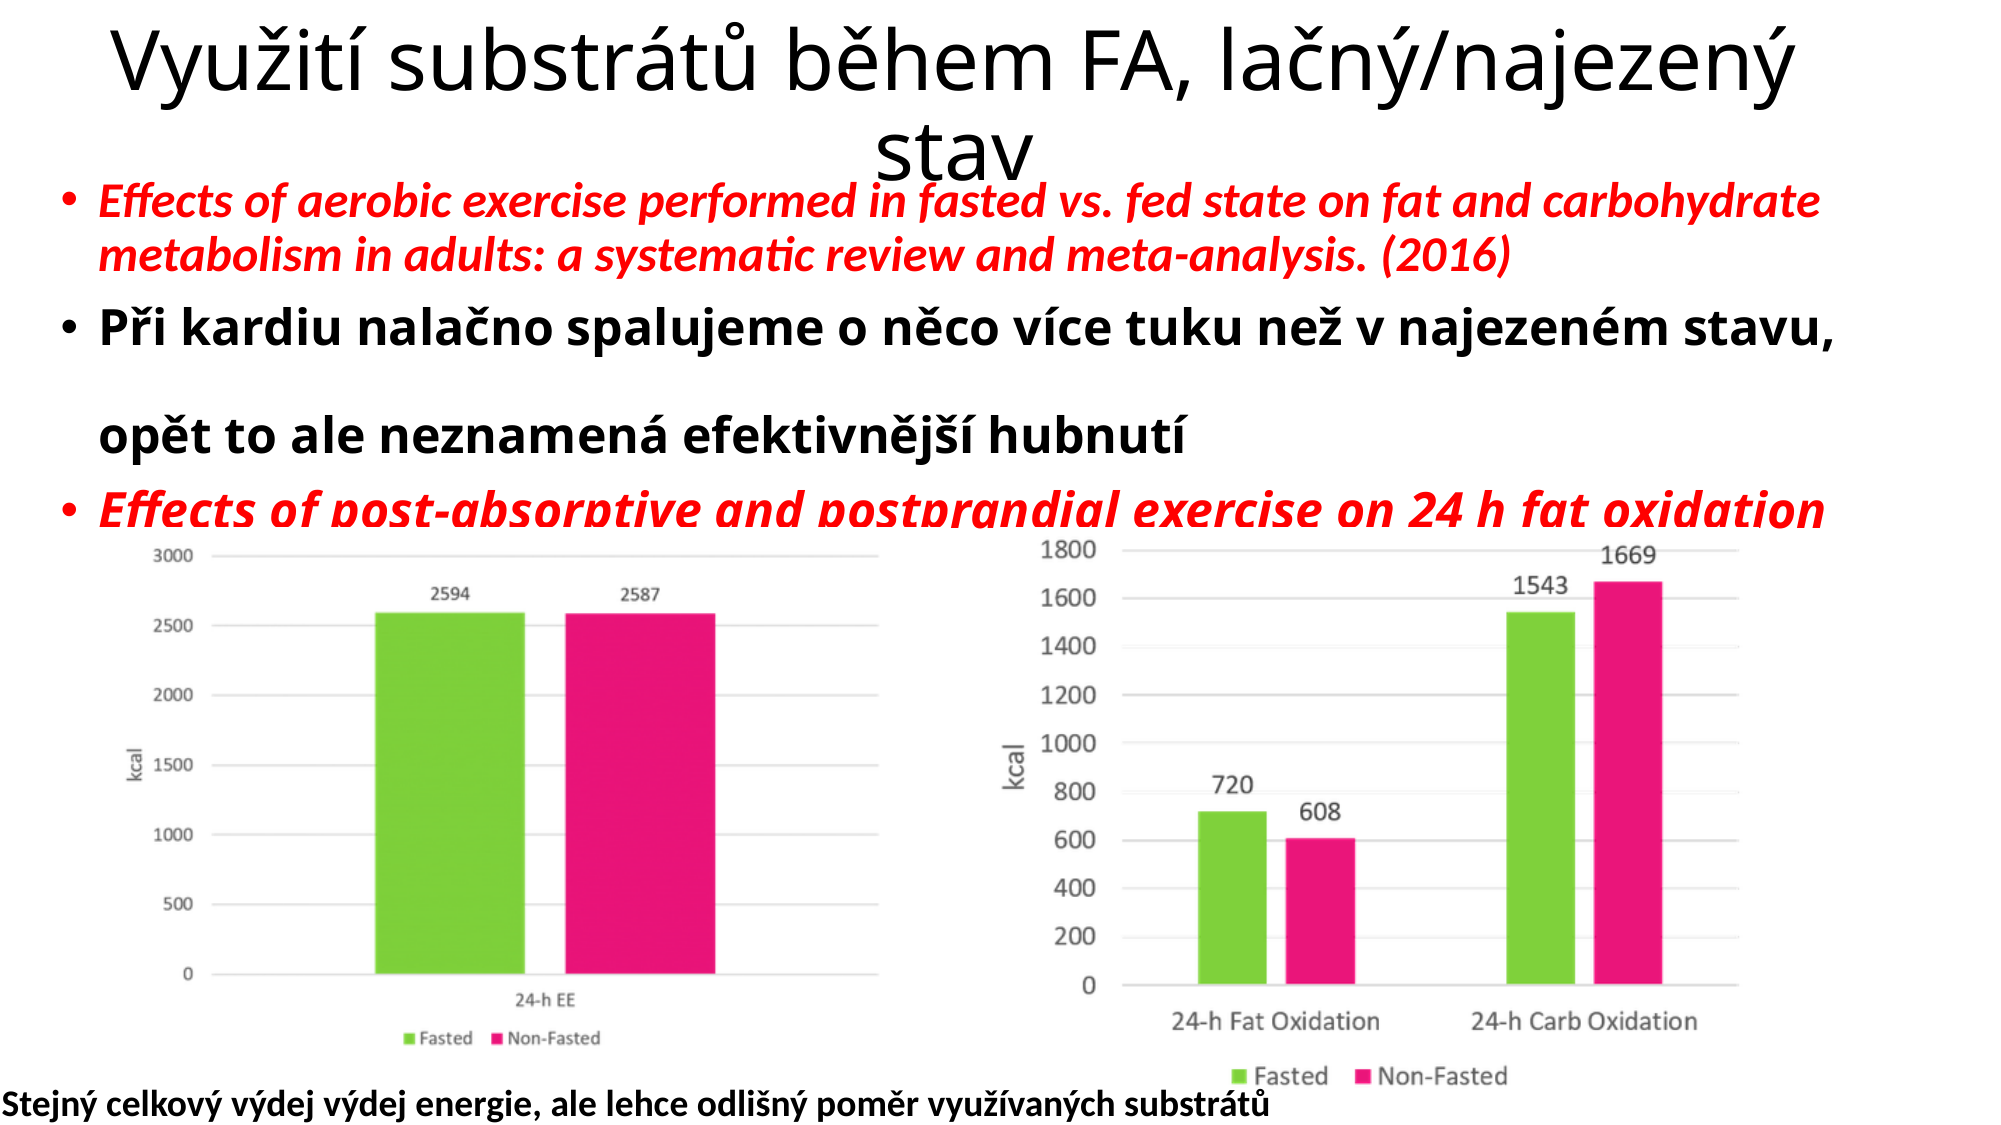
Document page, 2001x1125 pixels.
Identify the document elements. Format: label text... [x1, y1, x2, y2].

title Využití substrátů během FA, lačný/najezený stav [5, 0, 1903, 218]
list Effects of aerobic exercise performed in fasted vs. fed state on fat and carbohydrate metabolism in adults: a systematic review and meta-analysis. (2016) Při kardiu nalačno spalujeme o něco více tuku než v najezeném stavu, opět to ale neznamená efektivnější hubnutí Effects of post-absorptive and postprandial exercise on 24 h fat oxidation (2013) [45, 166, 1863, 881]
text_box Stejný celkový výdej výdej energie, ale lehce odlišný poměr využívaných substrátů [0, 1071, 1315, 1125]
picture [999, 527, 1759, 1097]
picture [80, 527, 944, 1072]
